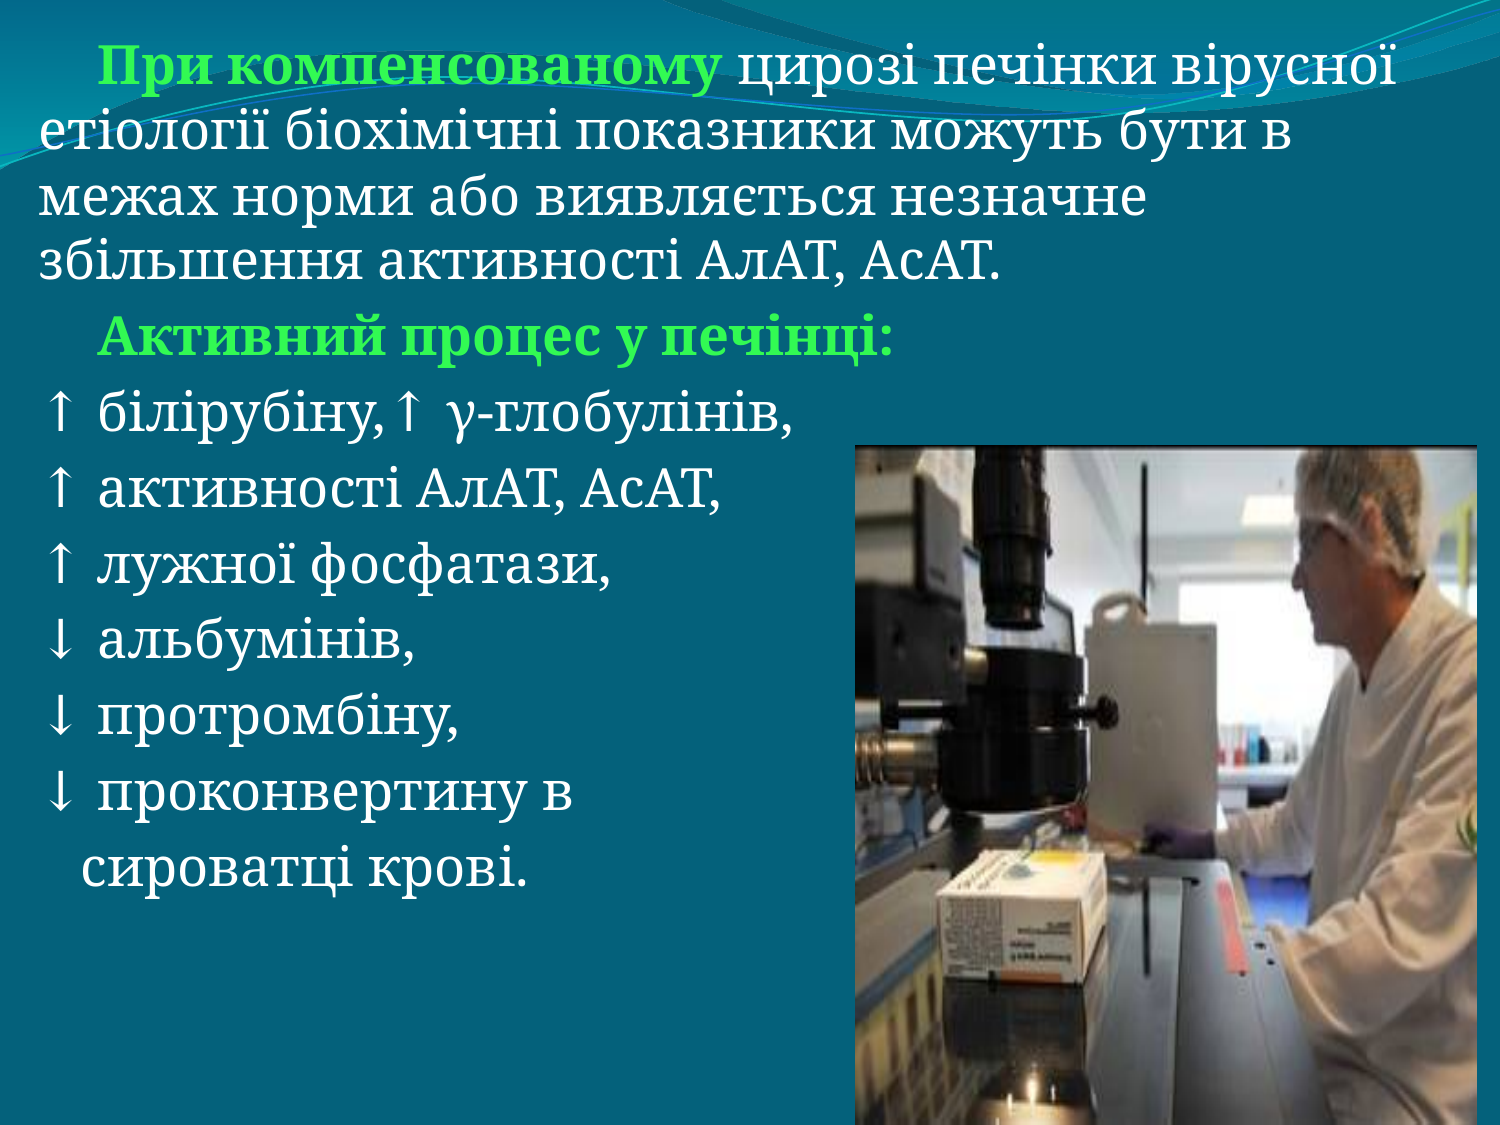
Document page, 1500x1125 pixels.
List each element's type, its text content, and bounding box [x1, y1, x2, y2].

picture [856, 446, 1476, 1125]
list При компенсованому цирозі печінки вірусної етіології біохімічні показники можуть бути в межах норми або виявляється незначне збільшення активності АлАТ, АсАТ. Активний процес у печінці: ↑ білірубіну,↑ γ-глобулінів, ↑ активності АлАТ, АсАТ, ↑ лужної фосфатази, ↓ альбумінів, ↓ протромбіну, ↓ проконвертину в сироватці крові. [23, 23, 1477, 1125]
